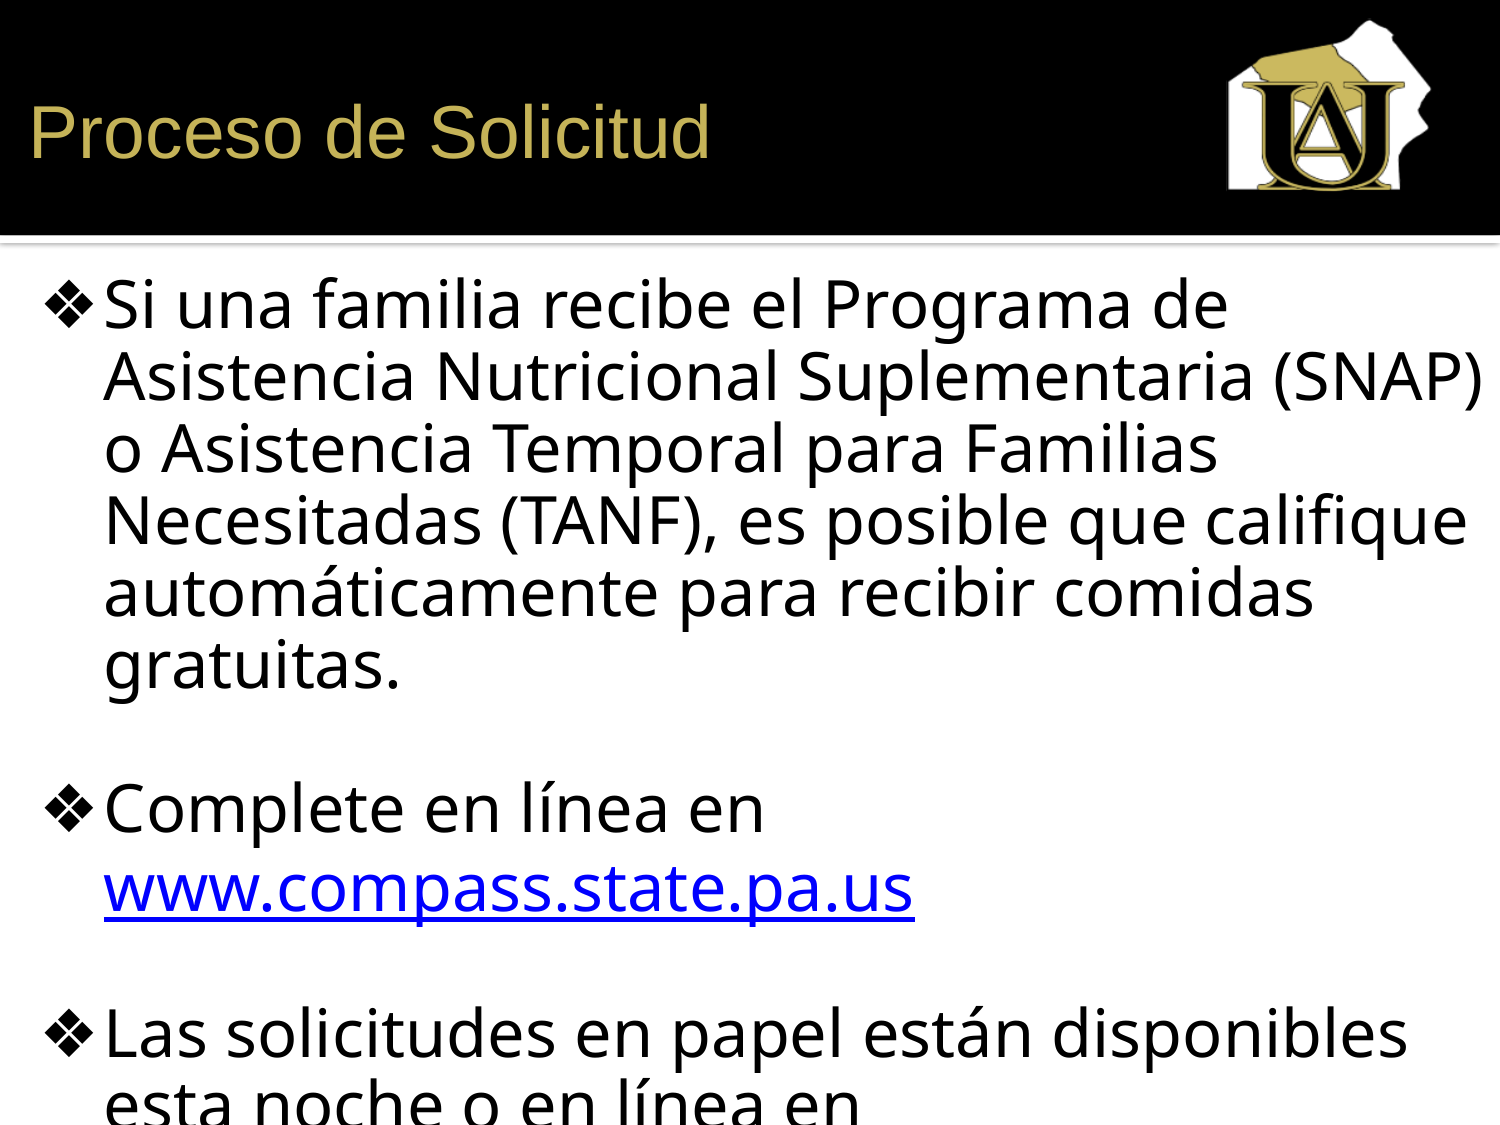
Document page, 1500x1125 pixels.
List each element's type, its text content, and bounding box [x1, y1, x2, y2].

list Si una familia recibe el Programa de Asistencia Nutricional Suplementaria (SNAP) o Asistencia Temporal para Familias Necesitadas (TANF), es posible que califique automáticamente para recibir comidas gratuitas. Complete en línea en www.compass.state.pa.us Las solicitudes en papel están disponibles esta noche o en línea en https://www.upperadams.org/Page/3866 [21, 183, 1500, 1125]
picture [1208, 0, 1449, 222]
title Proceso de Solicitud [21, 25, 1203, 183]
